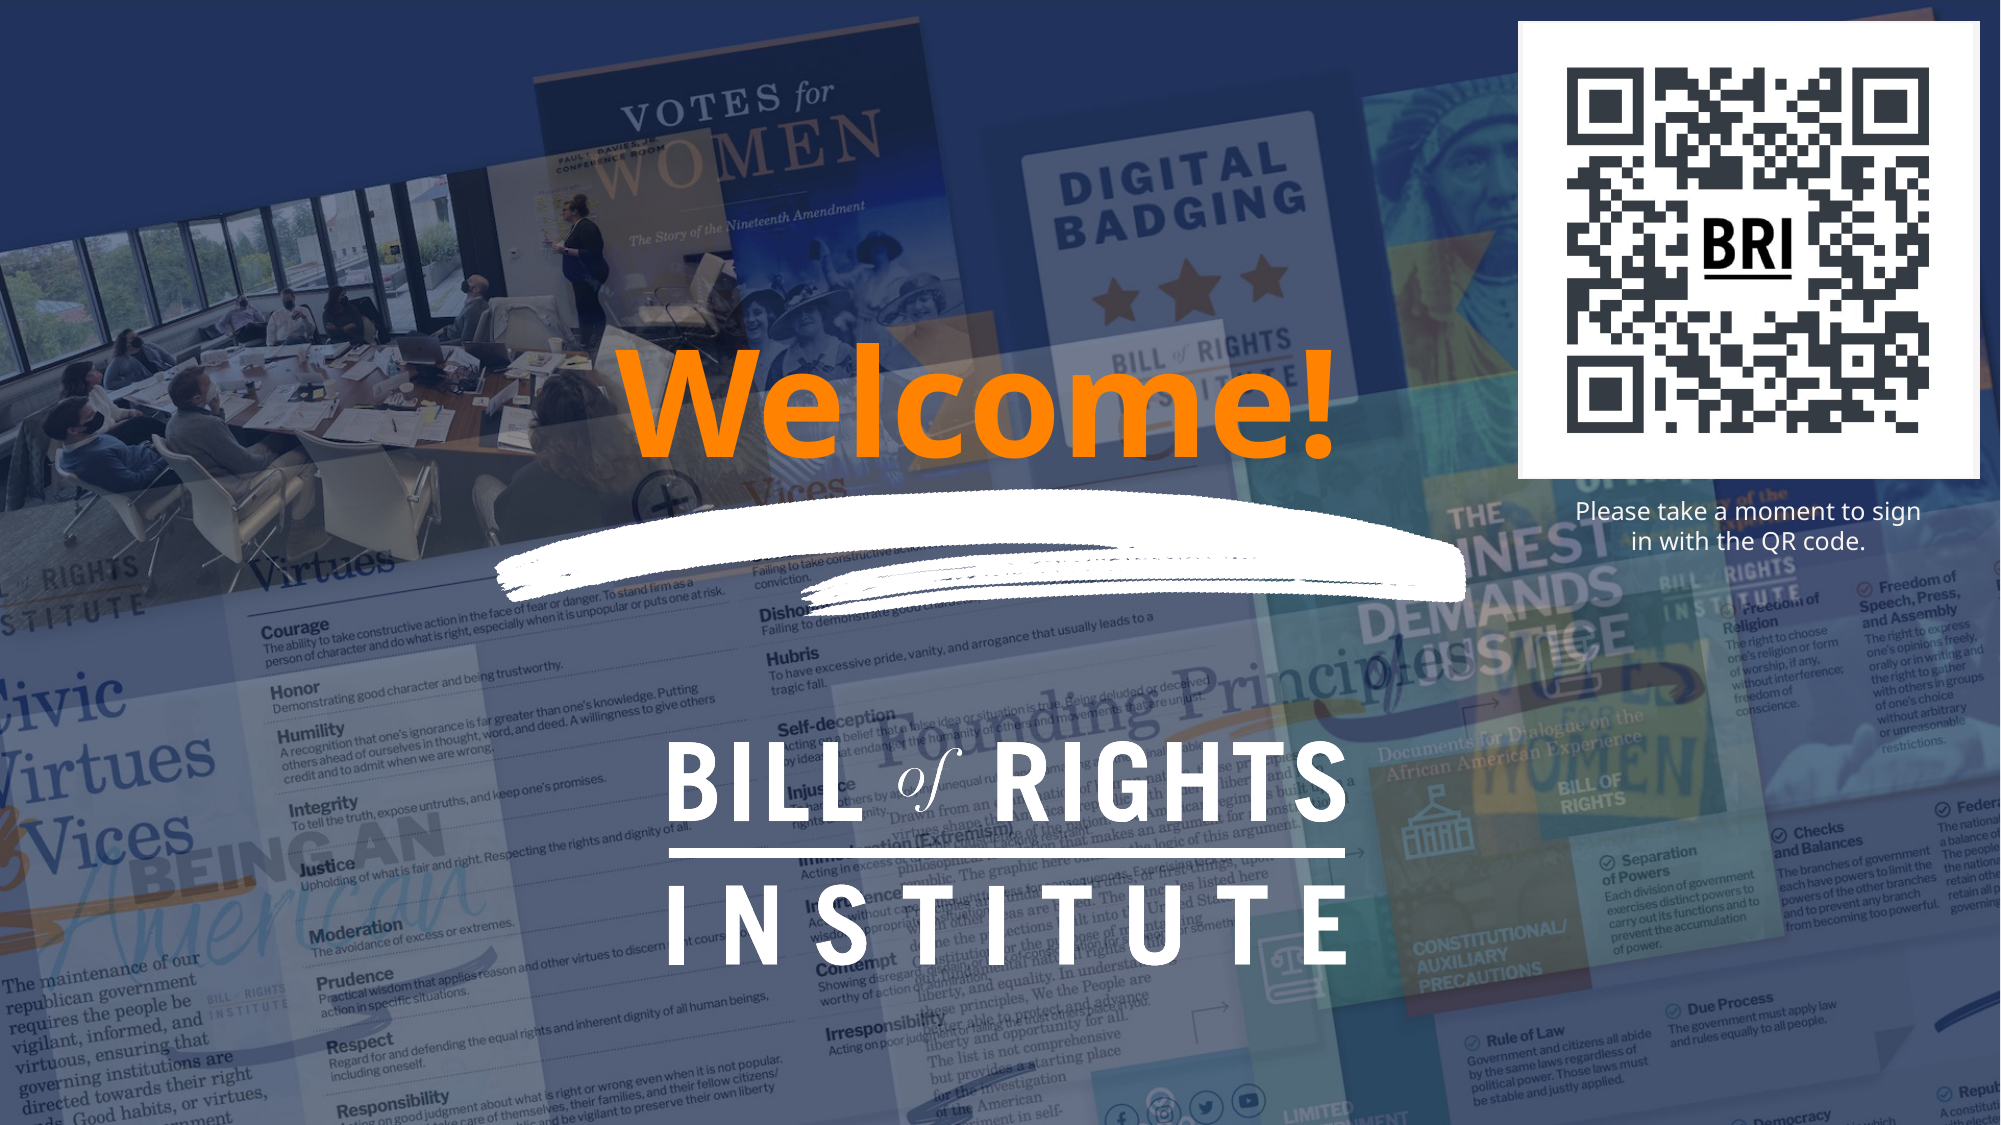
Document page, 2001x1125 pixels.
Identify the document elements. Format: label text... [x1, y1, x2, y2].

text_box Please take a moment to sign in with the QR code. [1557, 488, 1940, 564]
picture [0, 0, 2001, 1125]
